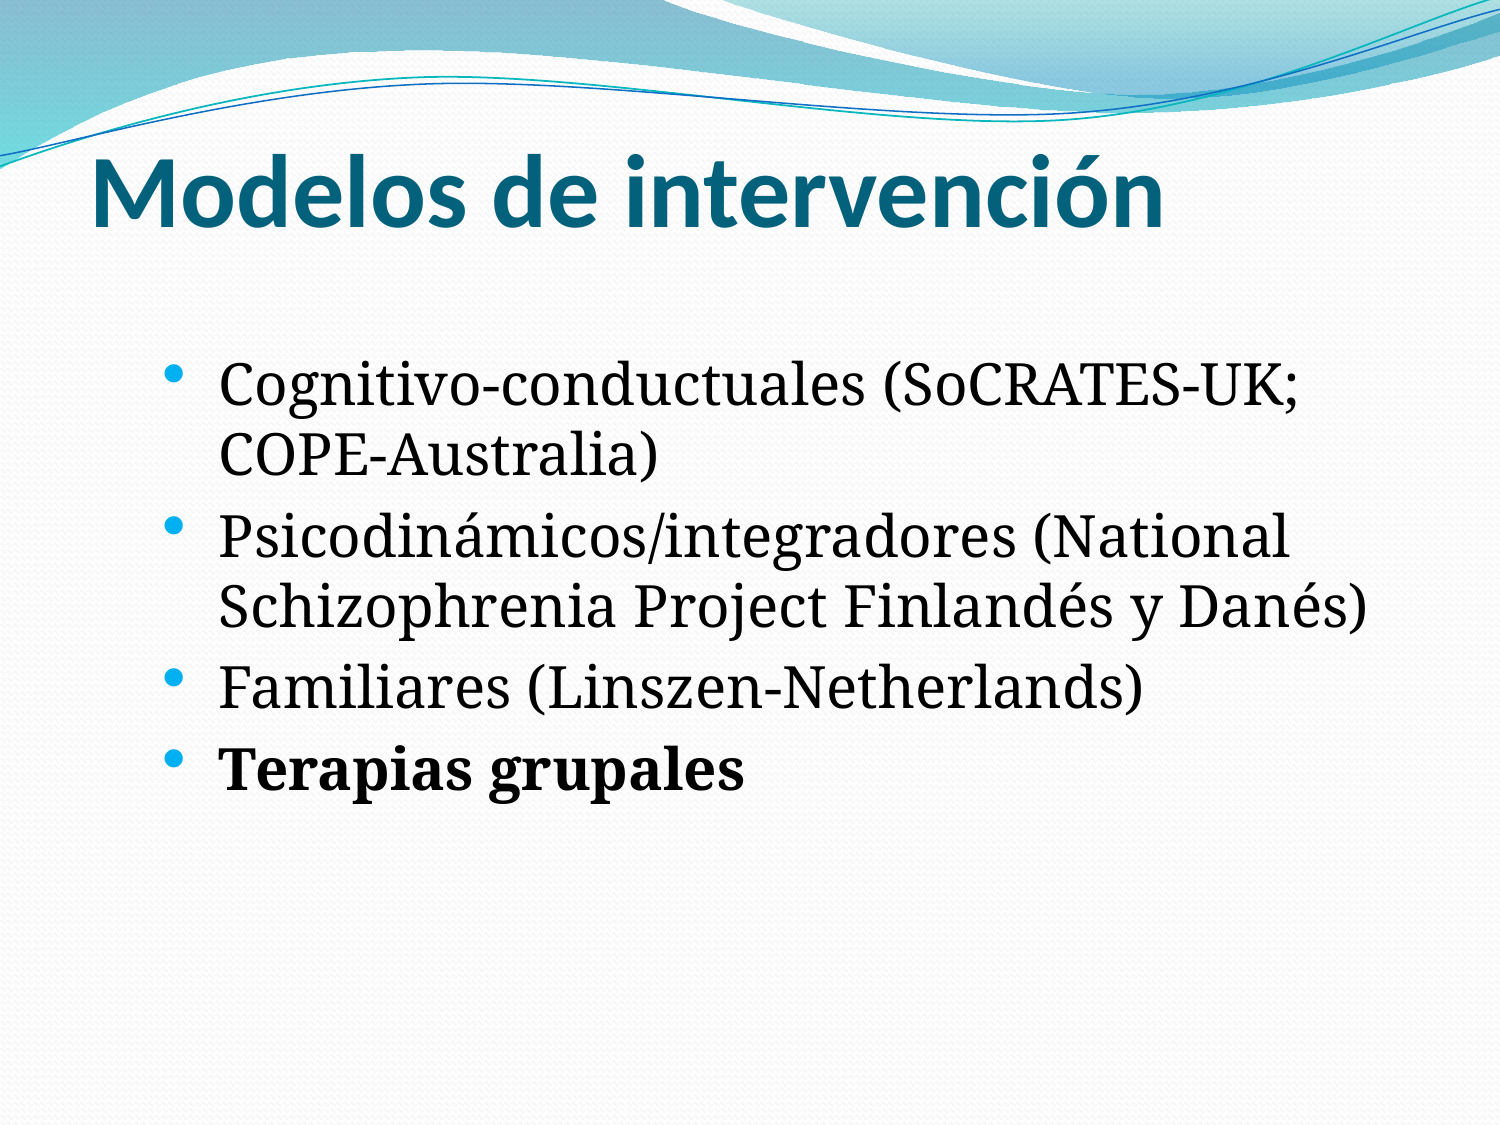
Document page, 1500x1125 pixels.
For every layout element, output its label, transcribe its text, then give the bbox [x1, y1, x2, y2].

text_box Modelos de intervención [74, 115, 1425, 303]
text_box Cognitivo-conductuales (SoCRATES-UK; COPE-Australia) Psicodinámicos/integradores (National Schizophrenia Project Finlandés y Danés) Familiares (Linszen-Netherlands) Terapias grupales [147, 339, 1423, 1015]
text_box [112, 99, 1388, 115]
